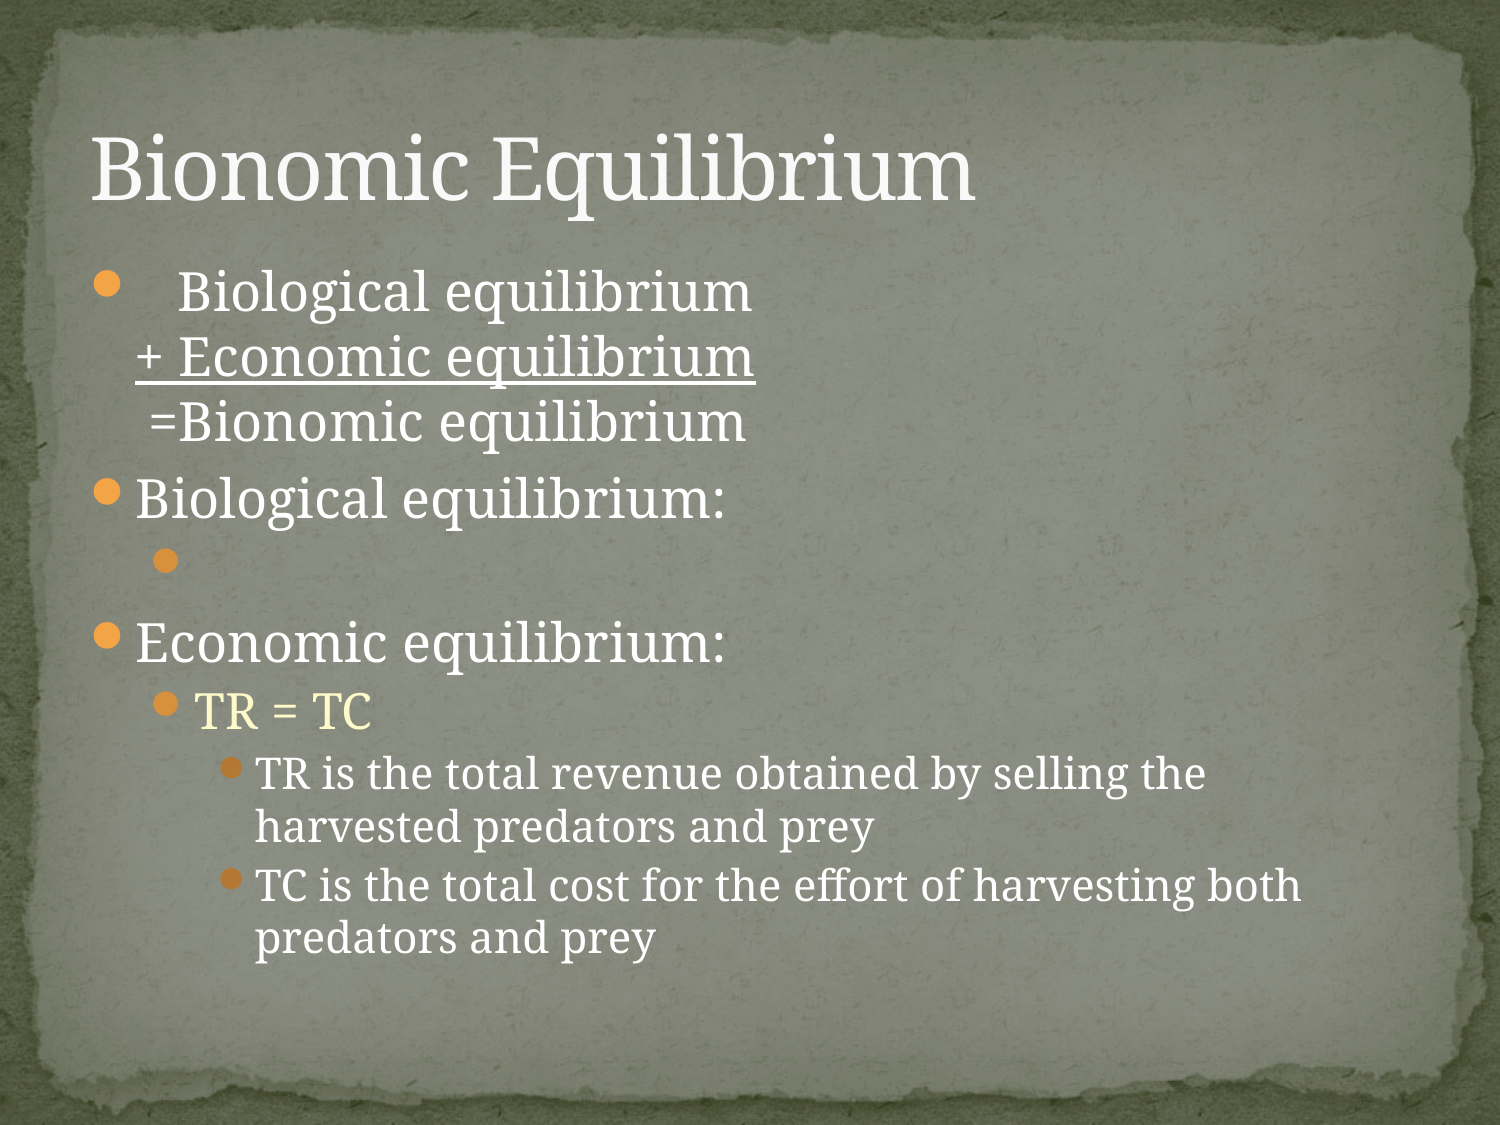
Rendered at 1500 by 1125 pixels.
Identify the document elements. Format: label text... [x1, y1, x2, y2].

title Bionomic Equilibrium [74, 24, 1425, 225]
